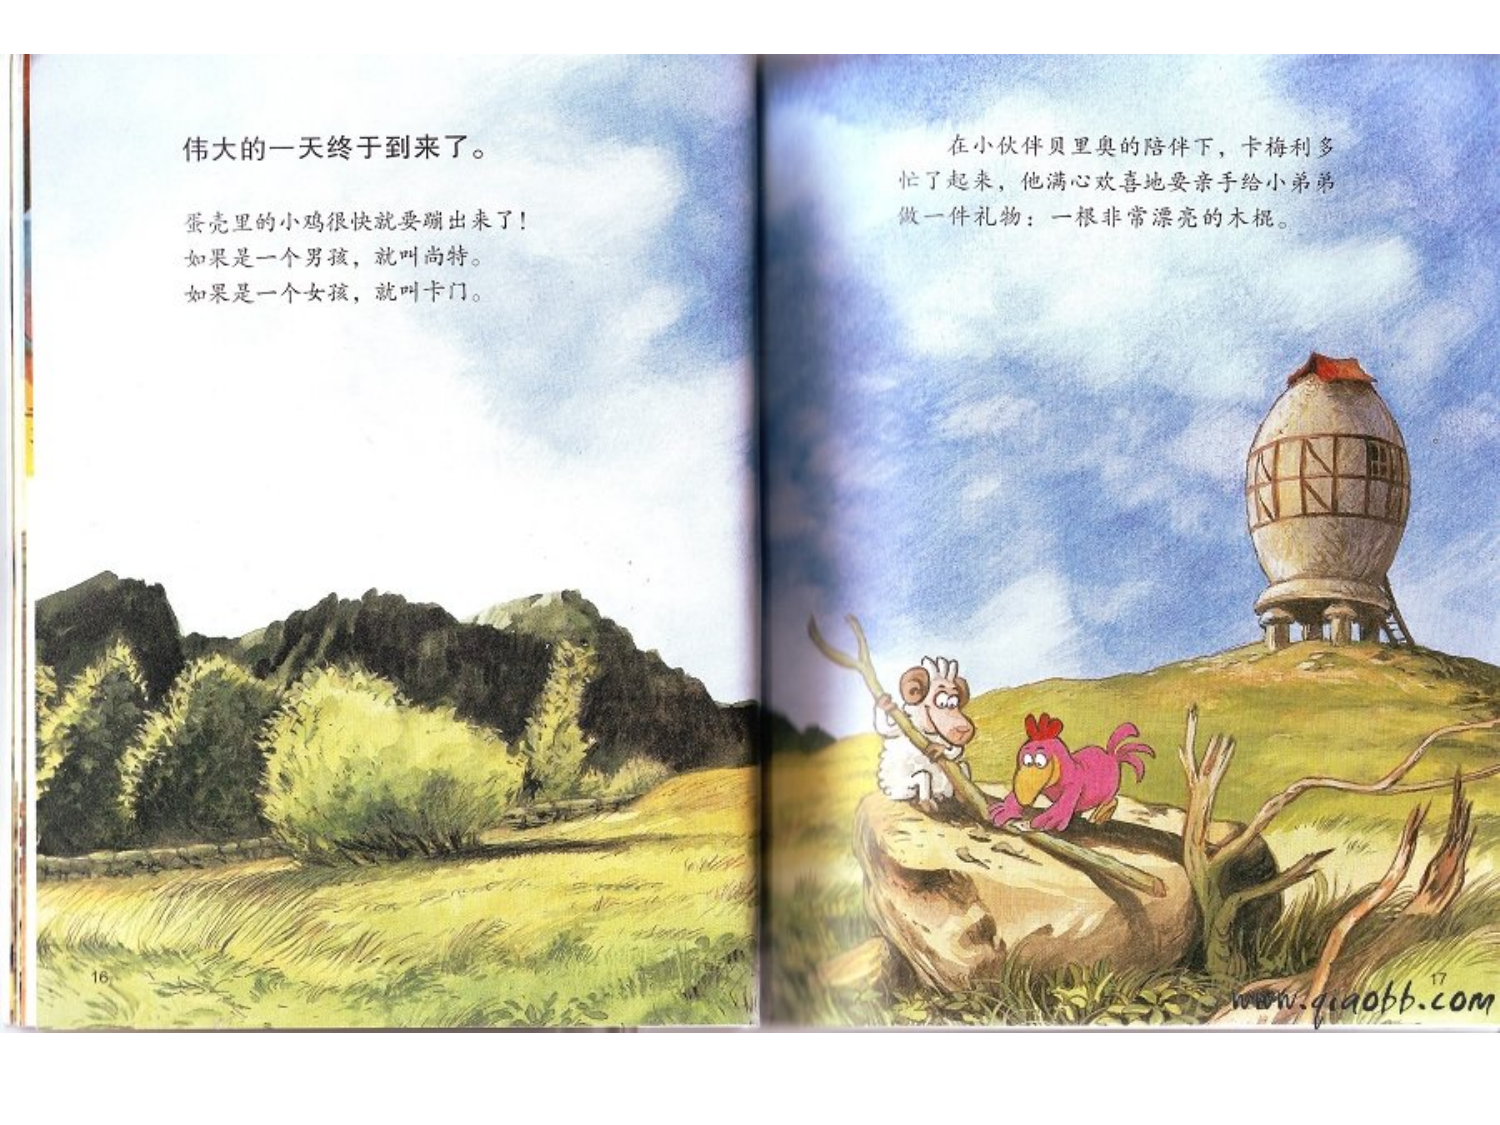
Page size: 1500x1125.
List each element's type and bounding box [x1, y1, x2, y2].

picture [0, 54, 1500, 1034]
